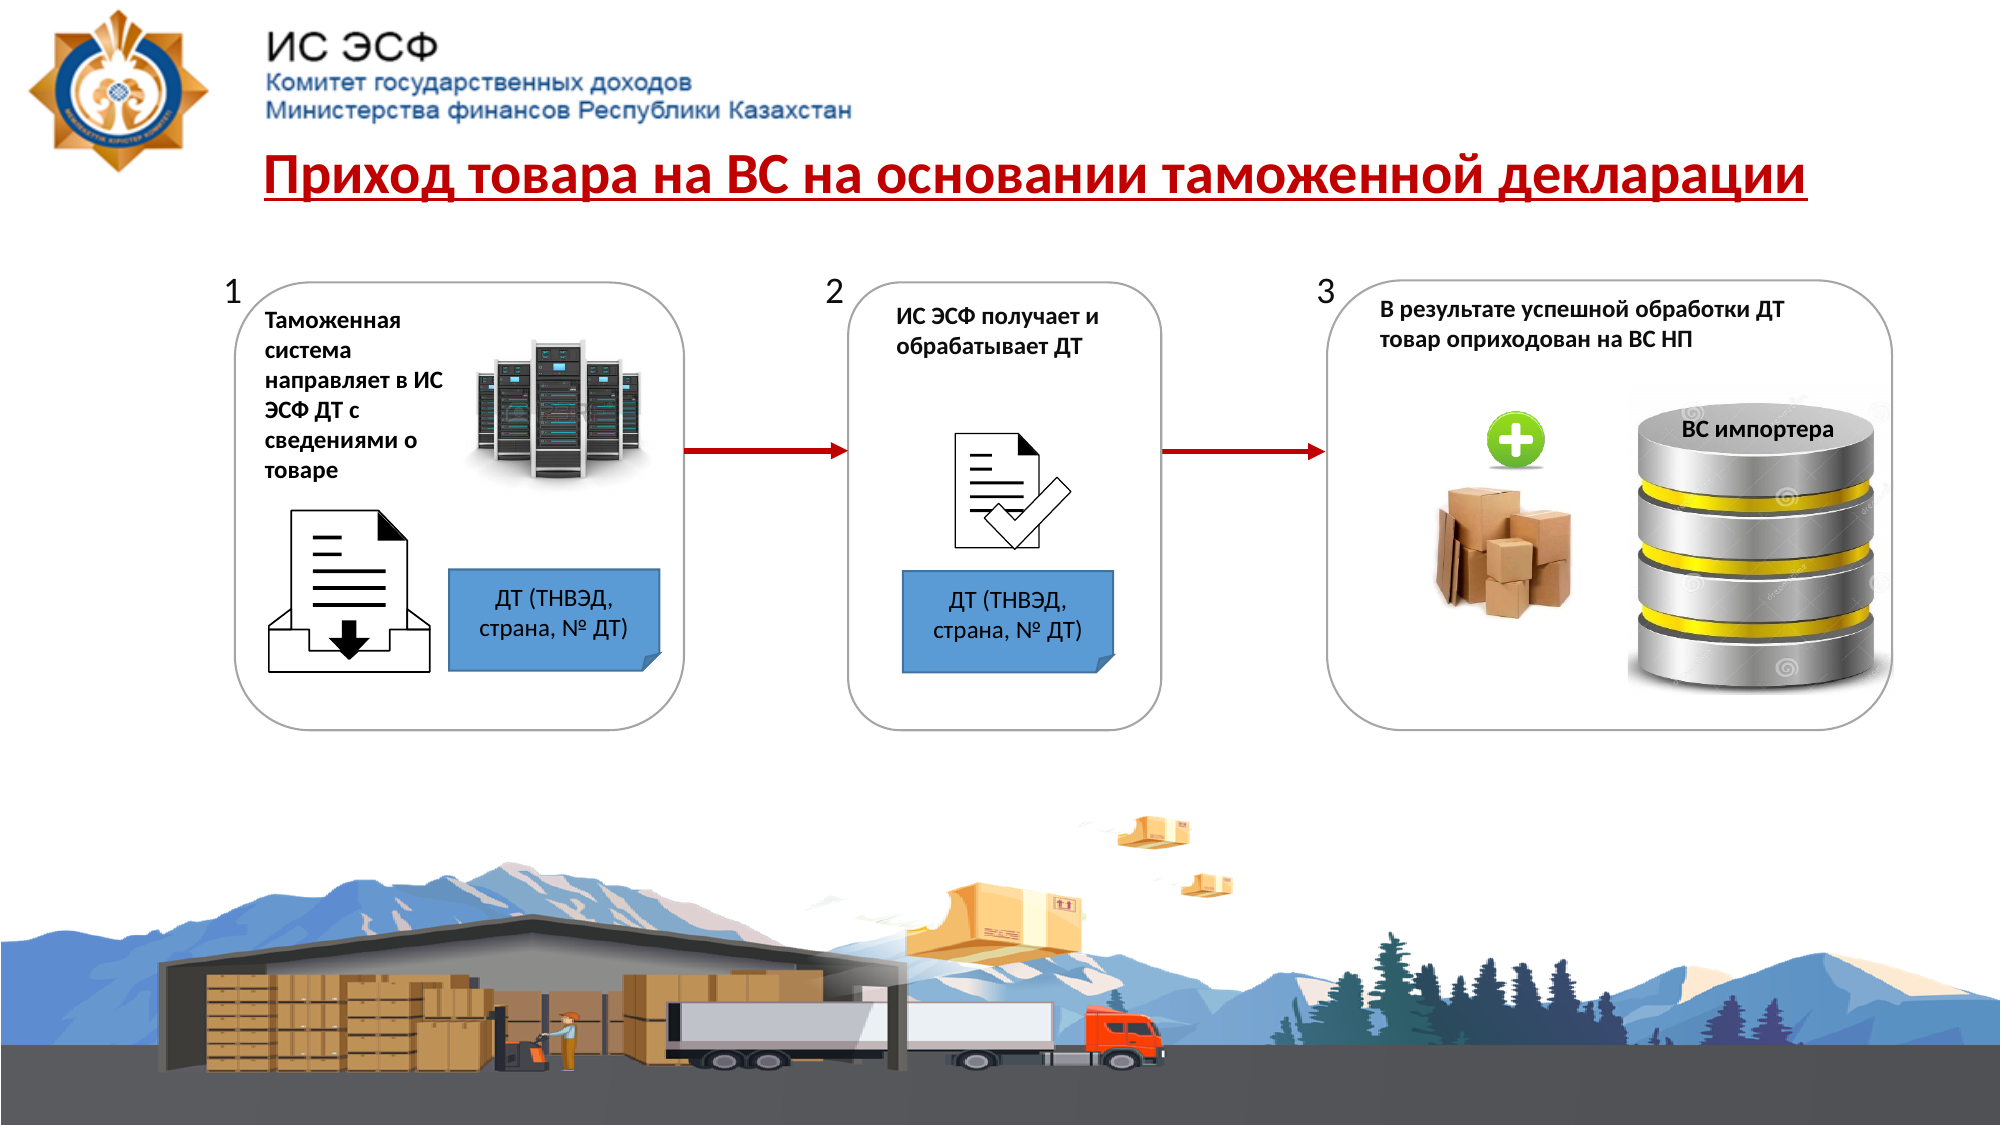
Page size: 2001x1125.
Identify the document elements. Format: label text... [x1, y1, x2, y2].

picture [1429, 483, 1575, 622]
text_box 1 [208, 258, 258, 319]
text_box 2 [810, 258, 860, 319]
text_box 3 [1301, 258, 1351, 319]
picture [1627, 385, 1894, 695]
text_box Таможенная система направляет в ИС ЭСФ ДТ с сведениями о товаре [250, 296, 484, 491]
text_box Приход товара на ВС на основании таможенной декларации [248, 128, 1859, 213]
text_box [233, 281, 686, 732]
picture [1, 811, 2000, 1125]
picture [265, 507, 431, 673]
text_box [847, 281, 1163, 732]
picture [1485, 410, 1547, 472]
picture [0, 0, 899, 183]
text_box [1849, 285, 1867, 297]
picture [952, 430, 1072, 551]
text_box ИС ЭСФ получает и обрабатывает ДТ [881, 292, 1128, 367]
text_box ДТ (ТНВЭД, страна, № ДТ) [448, 568, 663, 672]
picture [449, 329, 670, 495]
text_box [1326, 279, 1894, 732]
